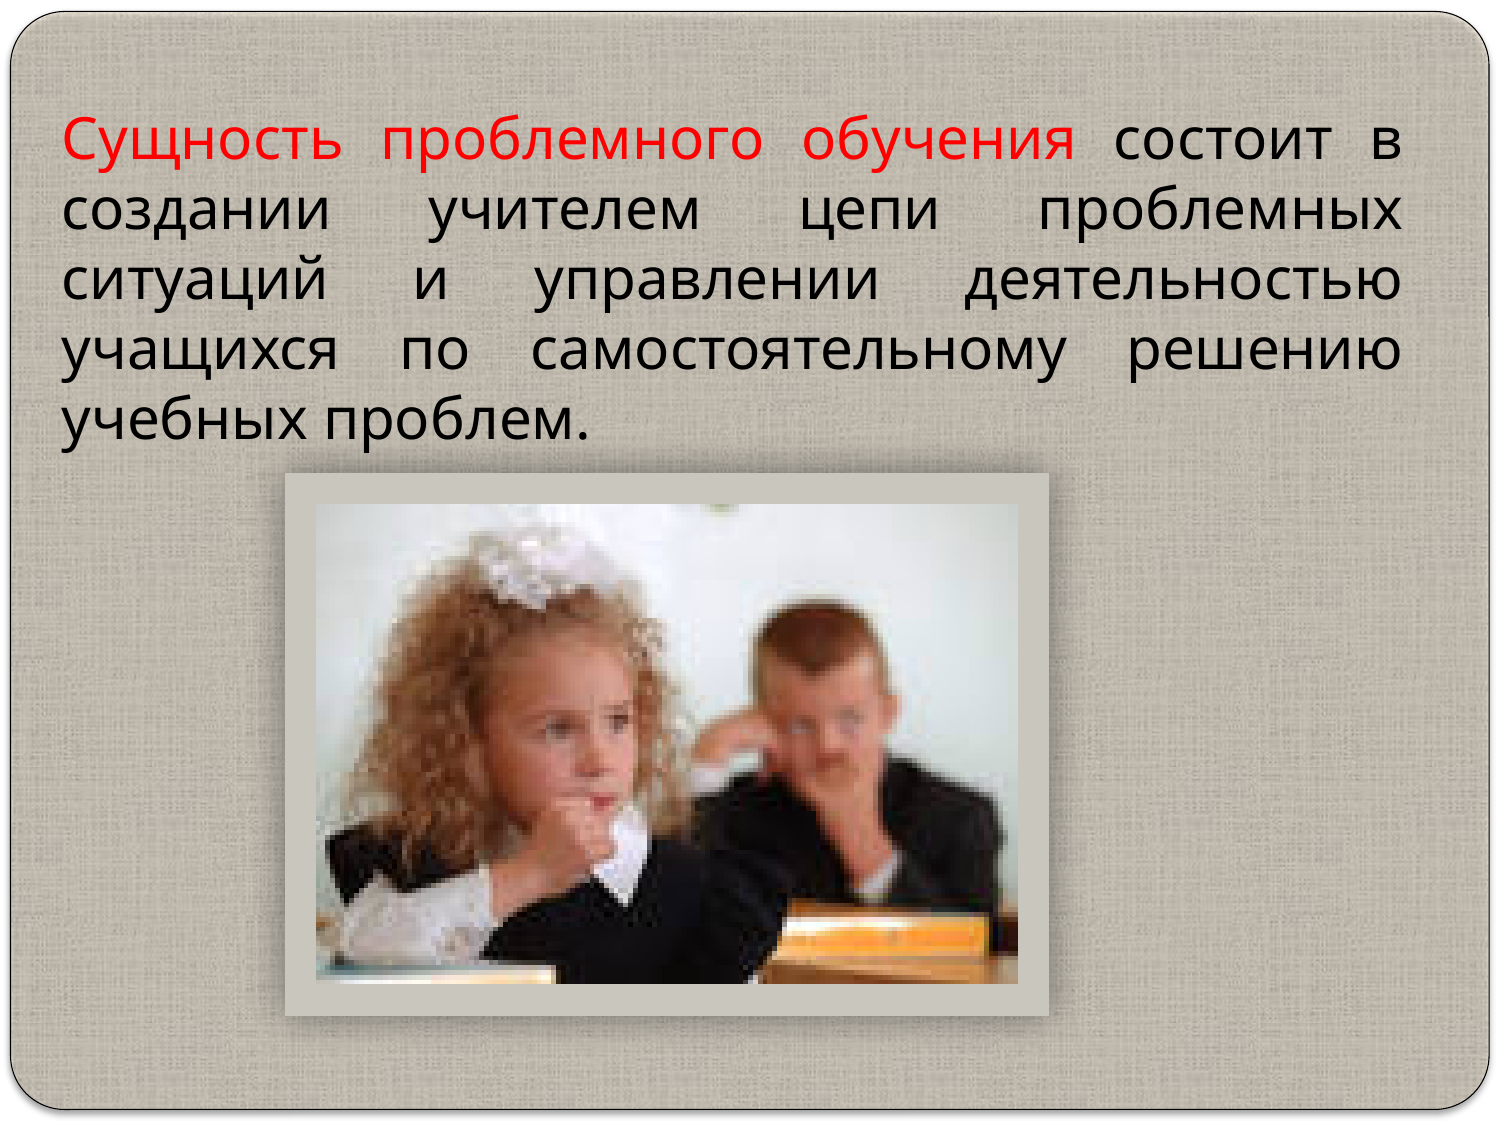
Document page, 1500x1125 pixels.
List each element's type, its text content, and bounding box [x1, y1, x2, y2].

text_box Сущность проблемного обучения состоит в создании учителем цепи проблемных ситуаций и управлении деятельностью учащихся по самостоятельному решению учебных проблем. [46, 93, 1418, 721]
picture [316, 503, 1019, 985]
